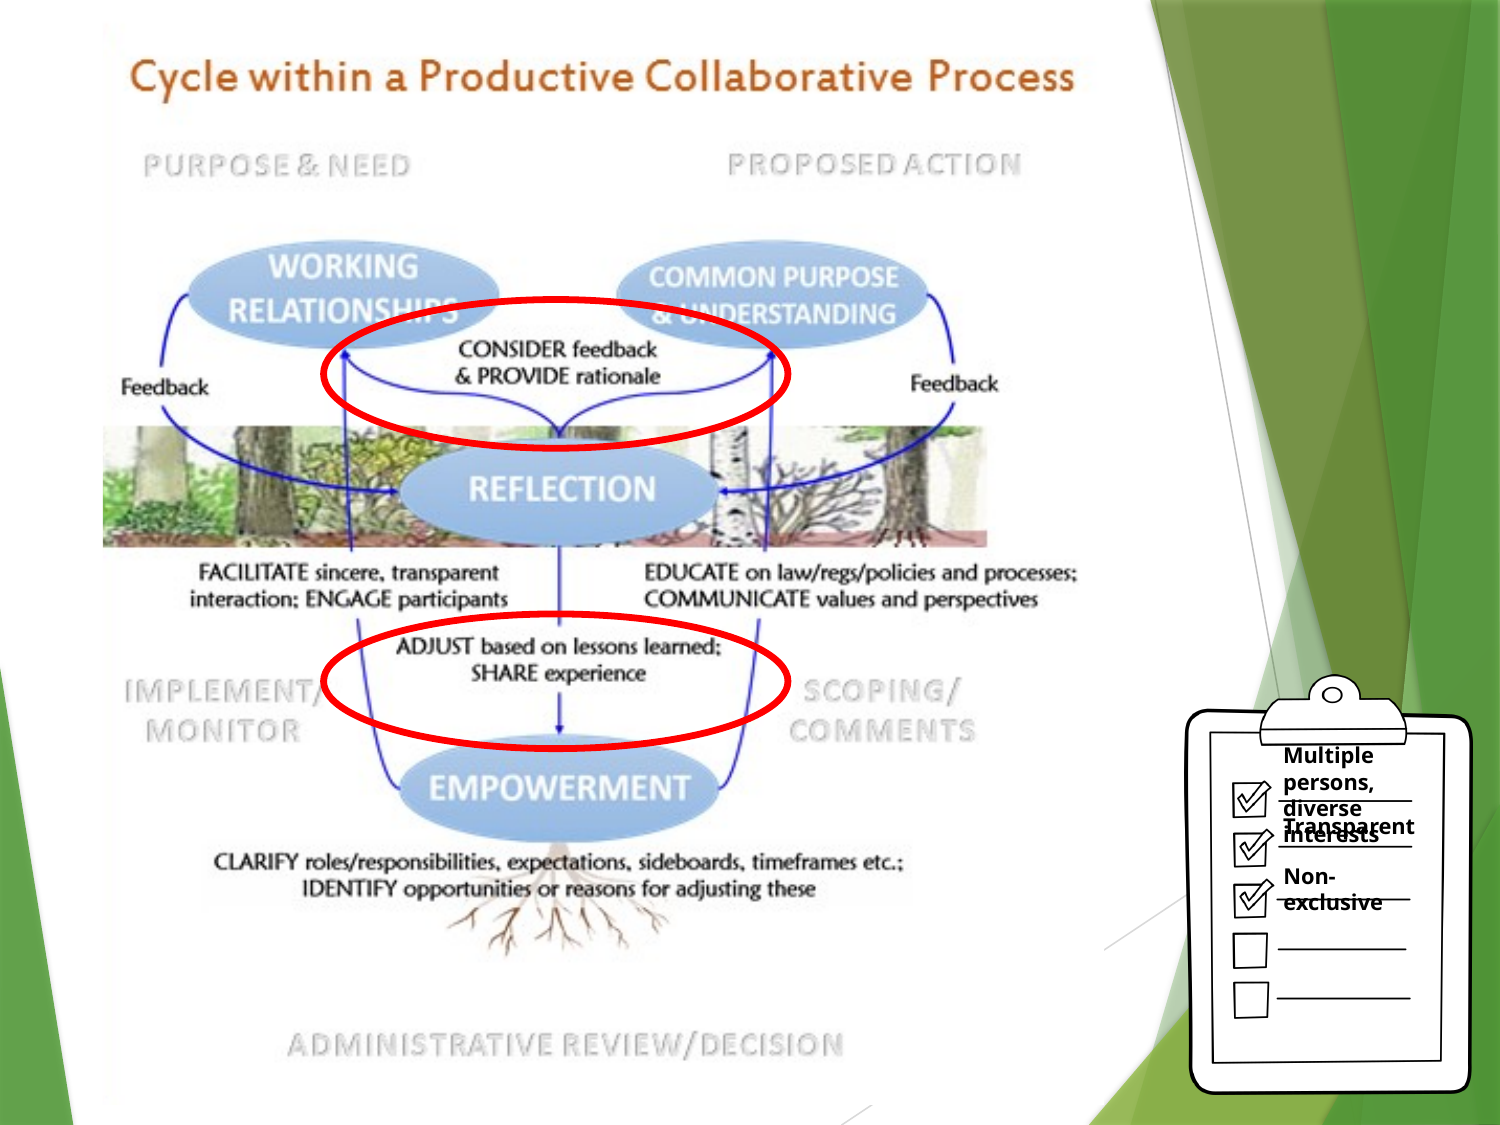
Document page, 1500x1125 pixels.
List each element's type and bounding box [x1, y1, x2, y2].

picture [1183, 673, 1474, 1096]
list [102, 15, 1105, 1106]
